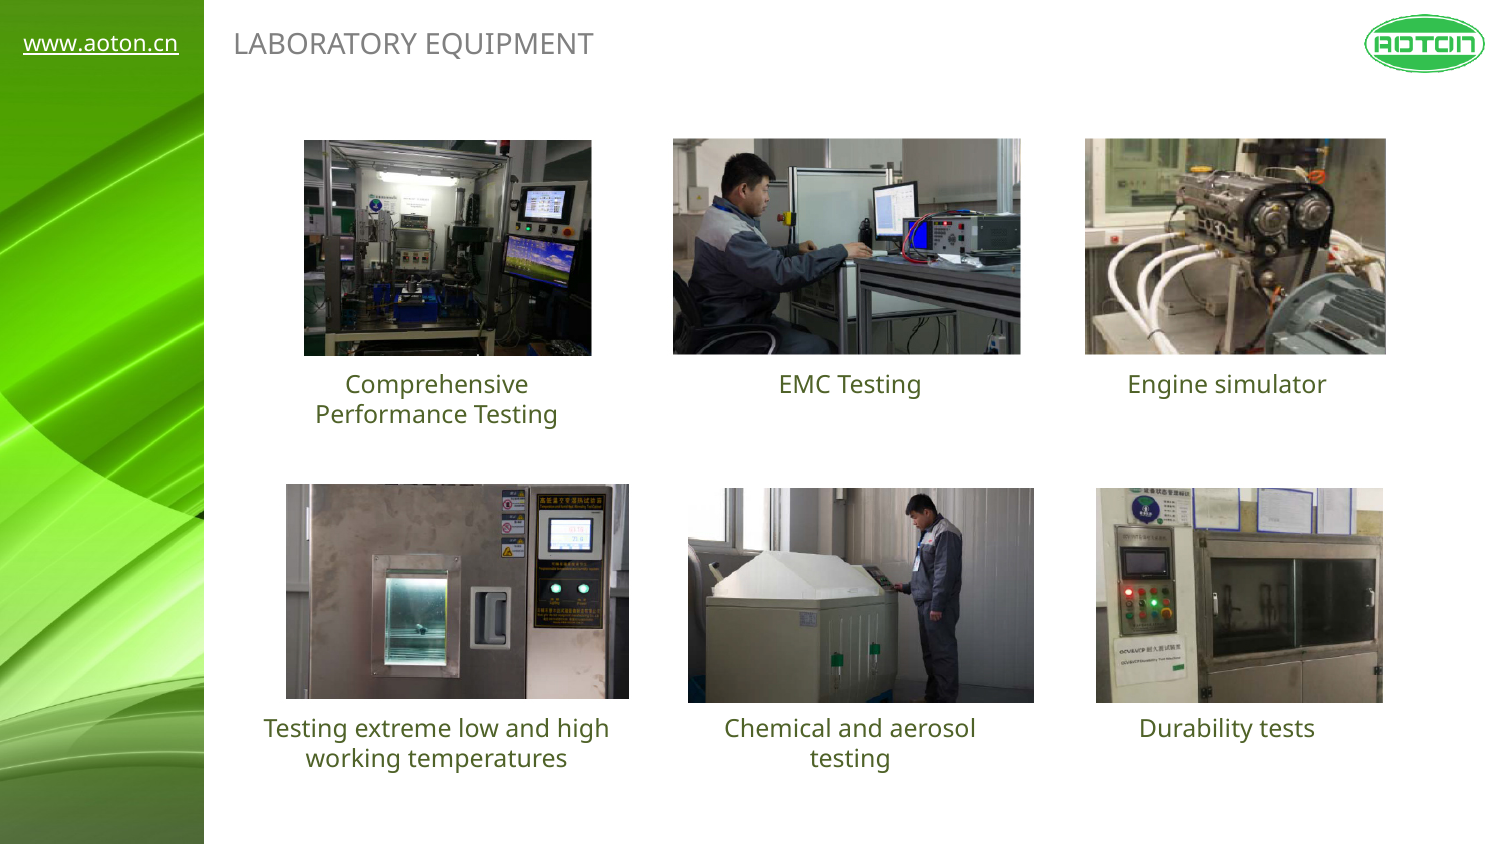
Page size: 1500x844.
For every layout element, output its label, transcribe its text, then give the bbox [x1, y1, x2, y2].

picture [265, 124, 1399, 720]
text_box Chemical and aerosol testing [679, 728, 1022, 780]
picture [0, 0, 205, 844]
text_box Testing extreme low and high working temperatures [242, 705, 632, 780]
text_box Durability tests [1056, 726, 1399, 751]
picture [1363, 14, 1485, 73]
text_box Laboratory equipment [218, 18, 1353, 68]
